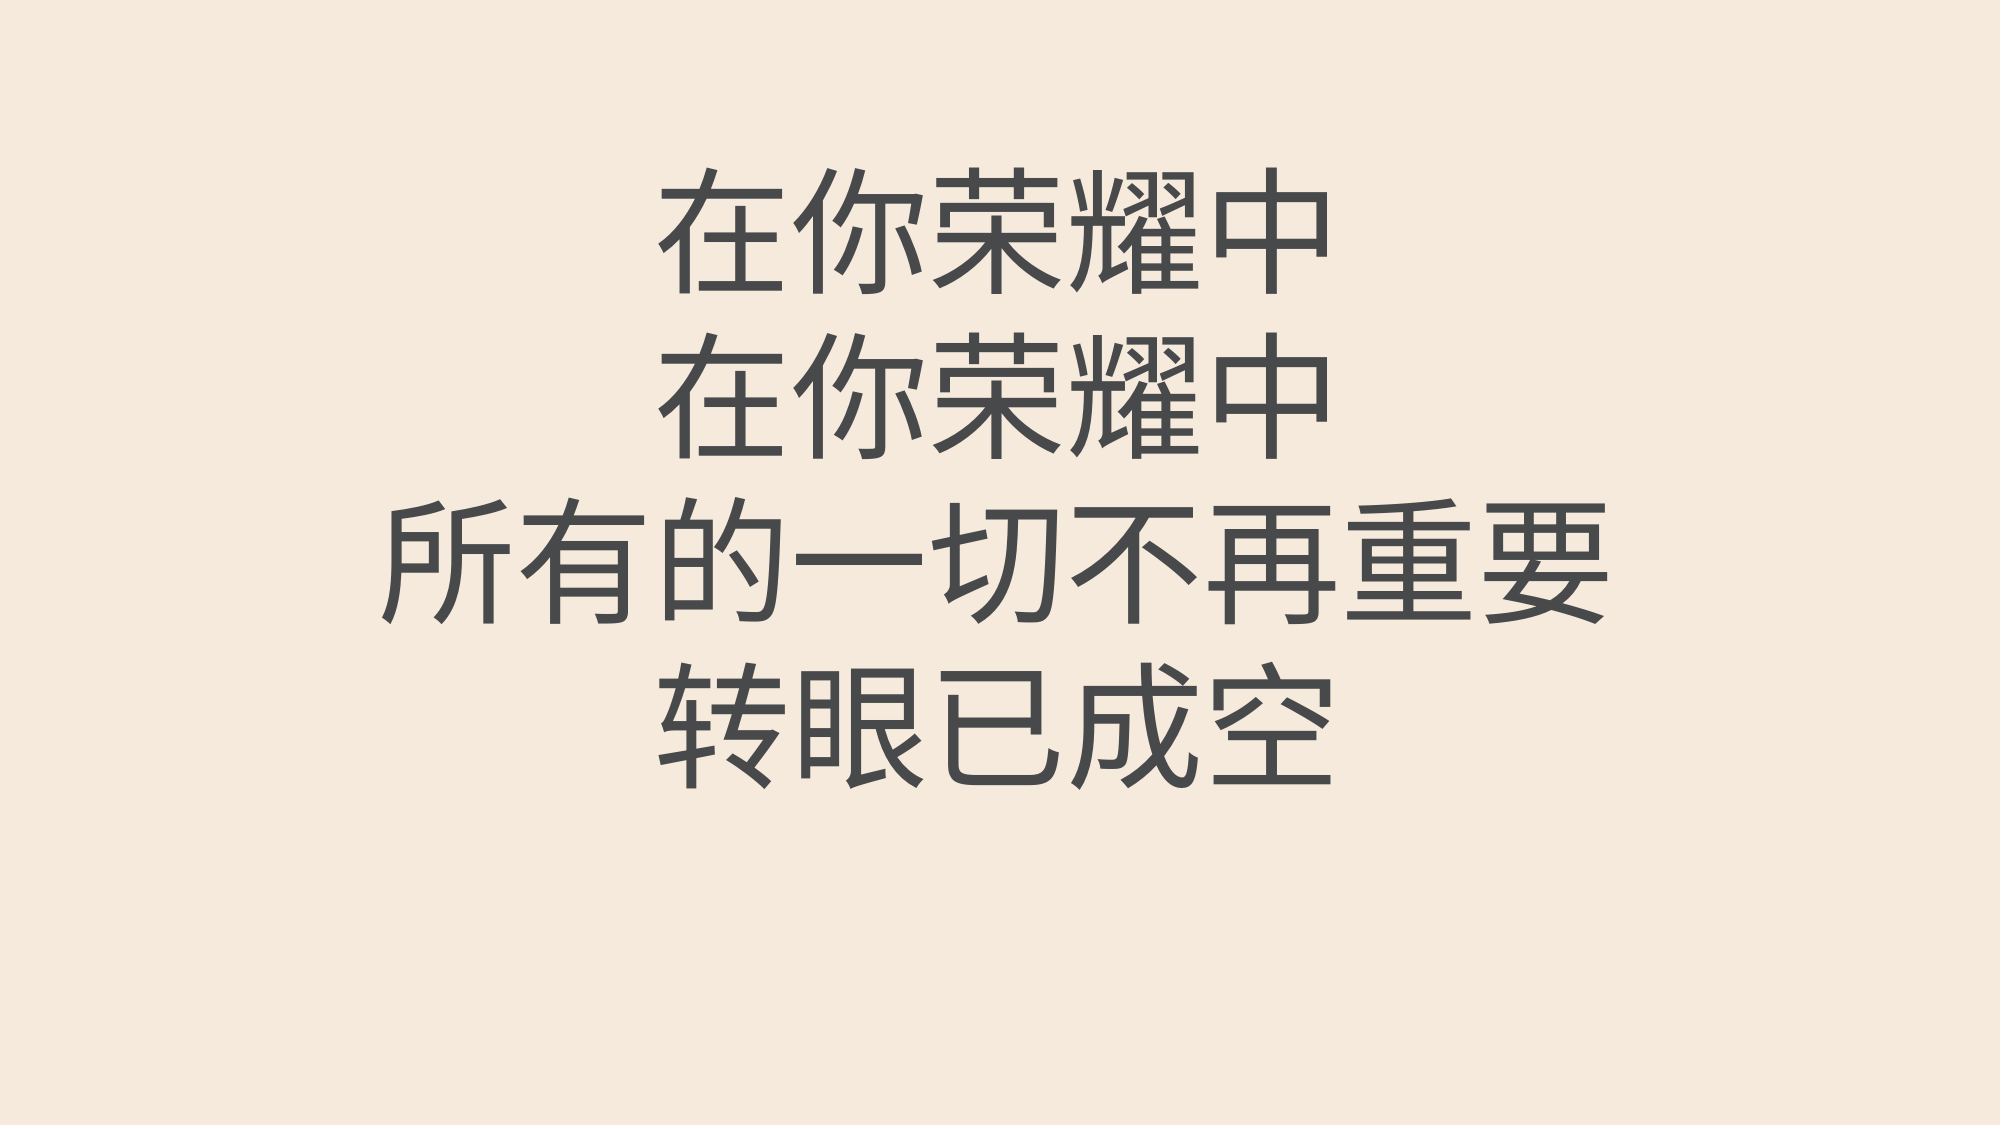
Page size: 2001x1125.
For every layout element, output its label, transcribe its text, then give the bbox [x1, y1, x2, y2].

text_box 在你荣耀中 在你荣耀中 所有的一切不再重要 转眼已成空 [0, 138, 1997, 978]
